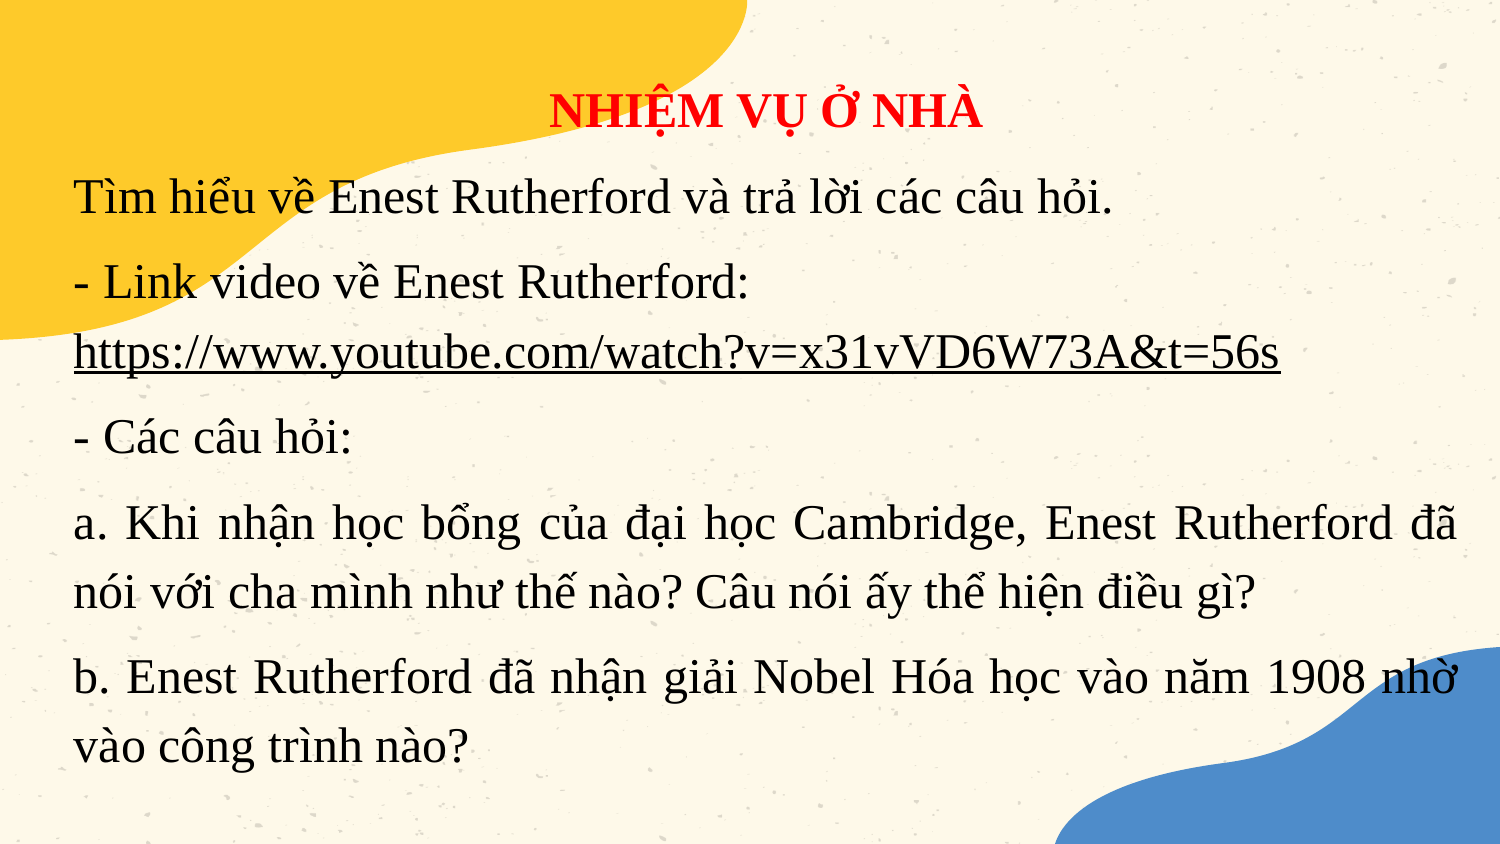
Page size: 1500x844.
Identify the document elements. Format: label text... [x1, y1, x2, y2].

text_box NHIỆM VỤ Ở NHÀ Tìm hiểu về Enest Rutherford và trả lời các câu hỏi. - Link video về Enest Rutherford: https://www.youtube.com/watch?v=x31vVD6W73A&t=56s - Các câu hỏi: a. Khi nhận học bổng của đại học Cambridge, Enest Rutherford đã nói với cha mình như thế nào? Câu nói ấy thể hiện điều gì? b. Enest Rutherford đã nhận giải Nobel Hóa học vào năm 1908 nhờ vào công trình nào? [59, 61, 1474, 781]
